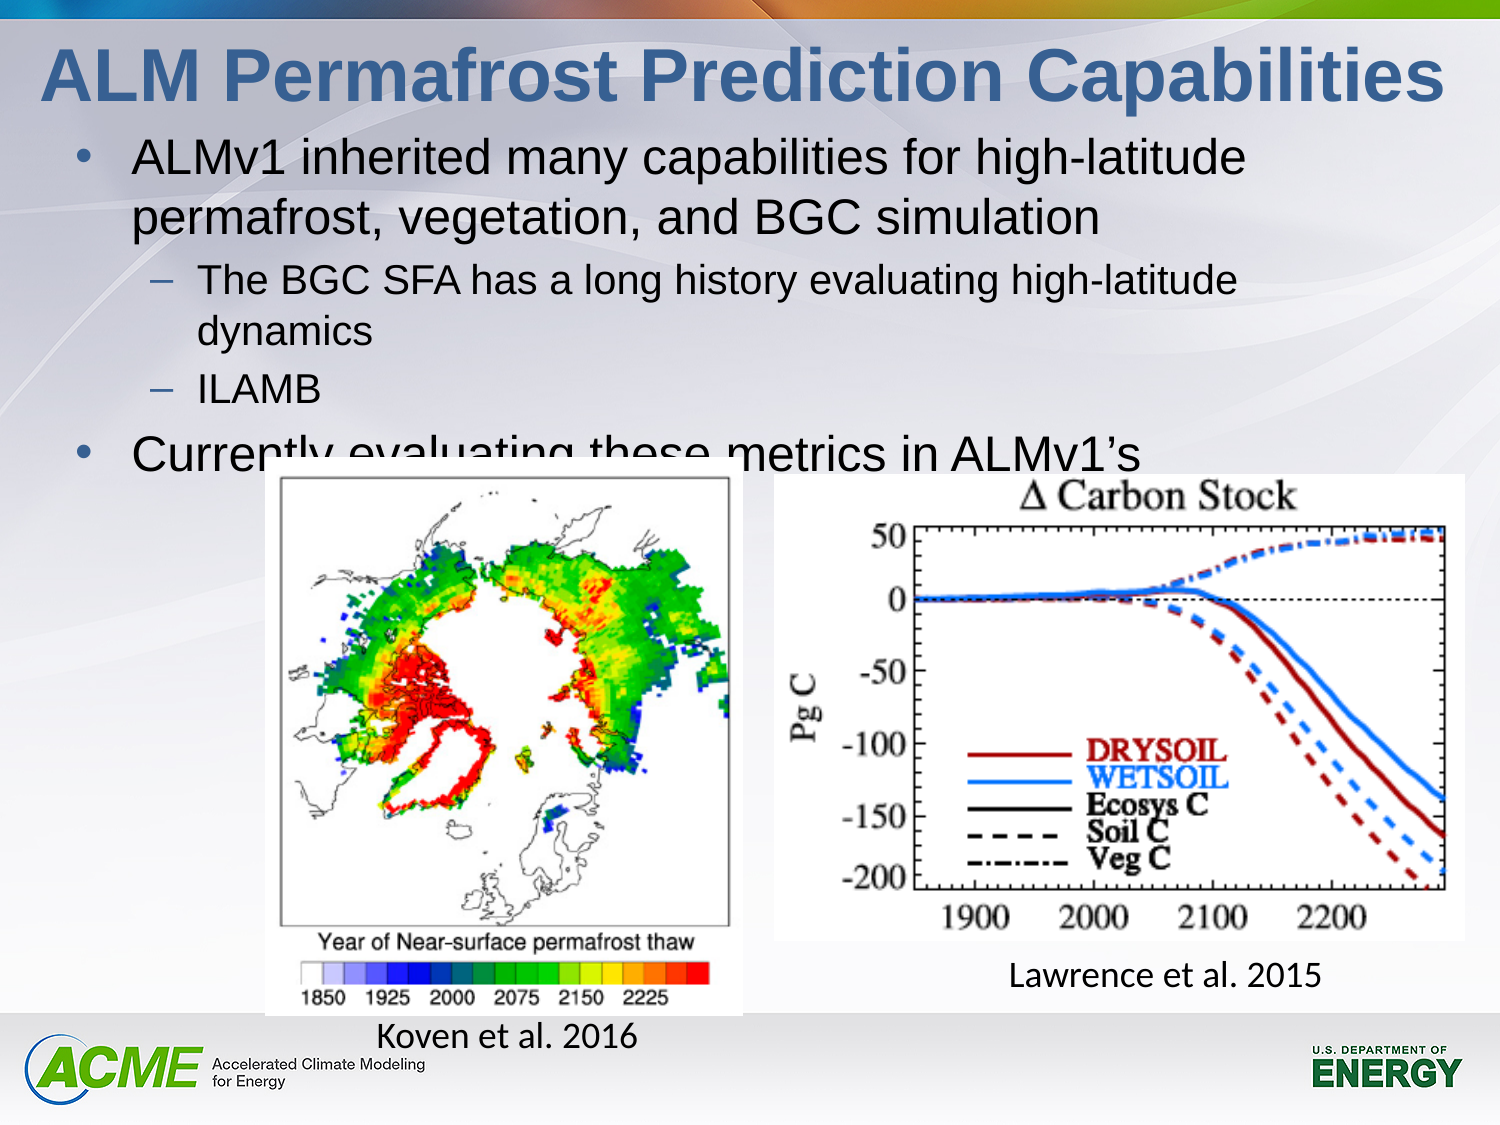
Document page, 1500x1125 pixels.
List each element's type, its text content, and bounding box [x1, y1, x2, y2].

picture [0, 0, 1500, 1125]
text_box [265, 456, 744, 1065]
list ALMv1 inherited many capabilities for high-latitude permafrost, vegetation, and BGC simulation The BGC SFA has a long history evaluating high-latitude dynamics ILAMB Currently evaluating these metrics in ALMv1’s [75, 125, 1425, 366]
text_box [774, 473, 1465, 1004]
title ALM Permafrost Prediction Capabilities [39, 0, 1465, 117]
